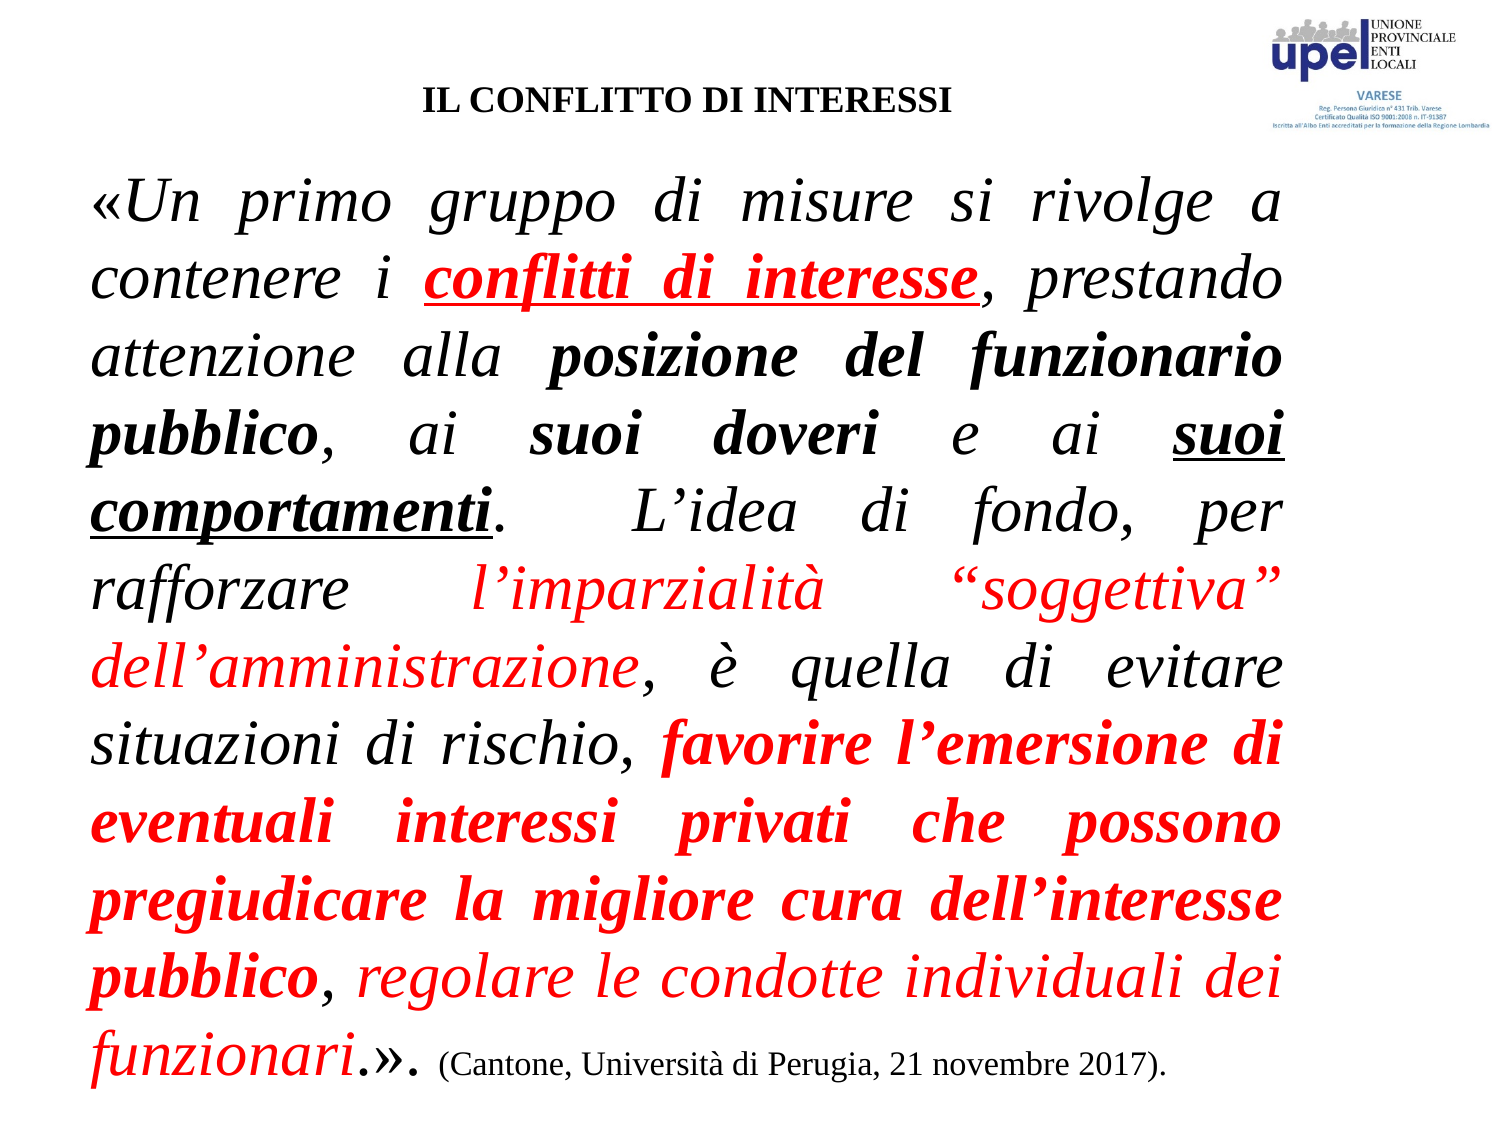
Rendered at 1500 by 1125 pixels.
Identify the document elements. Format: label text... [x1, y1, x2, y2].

picture [1251, 2, 1500, 139]
list «Un primo gruppo di misure si rivolge a contenere i conflitti di interesse, prestando attenzione alla posizione del funzionario pubblico, ai suoi doveri e ai suoi comportamenti. L’idea di fondo, per rafforzare l’imparzialità “soggettiva” dell’amministrazione, è quella di evitare situazioni di rischio, favorire l’emersione di eventuali interessi privati che possono pregiudicare la migliore cura dell’interesse pubblico, regolare le condotte individuali dei funzionari.». (Cantone, Università di Perugia, 21 novembre 2017). [75, 149, 1300, 1106]
title IL CONFLITTO DI INTERESSI [75, 45, 1300, 149]
